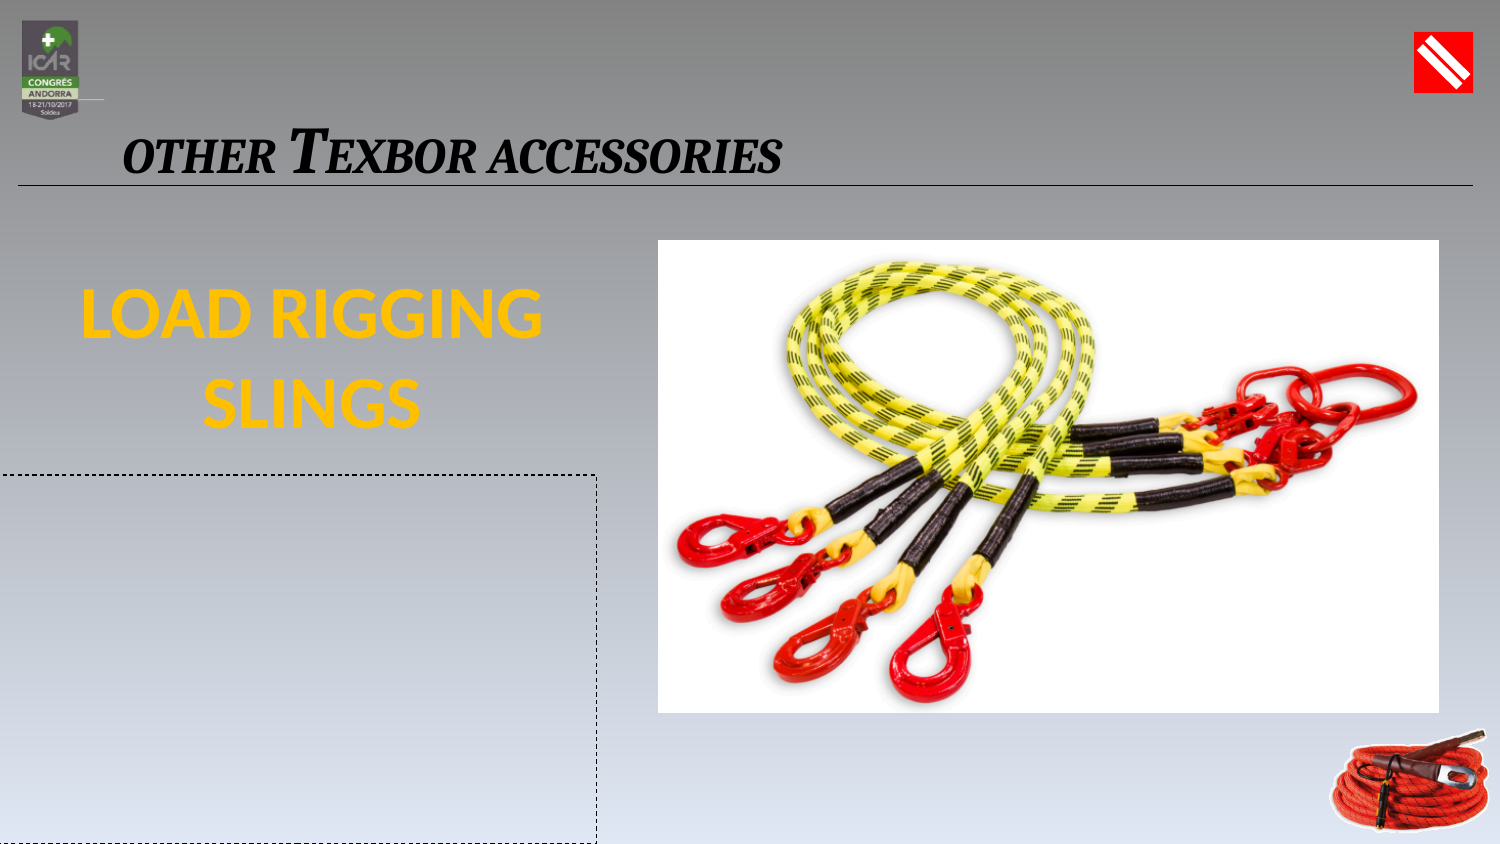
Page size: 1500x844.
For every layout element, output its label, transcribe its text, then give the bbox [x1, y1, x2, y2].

text_box OTHER TEXBOR ACCESSORIES [107, 99, 1484, 195]
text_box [1411, 31, 1476, 94]
text_box [0, 473, 598, 844]
picture [22, 18, 107, 123]
text_box LOAD RIGGING SLINGS [27, 256, 598, 452]
picture [658, 240, 1439, 713]
picture [1313, 722, 1500, 844]
